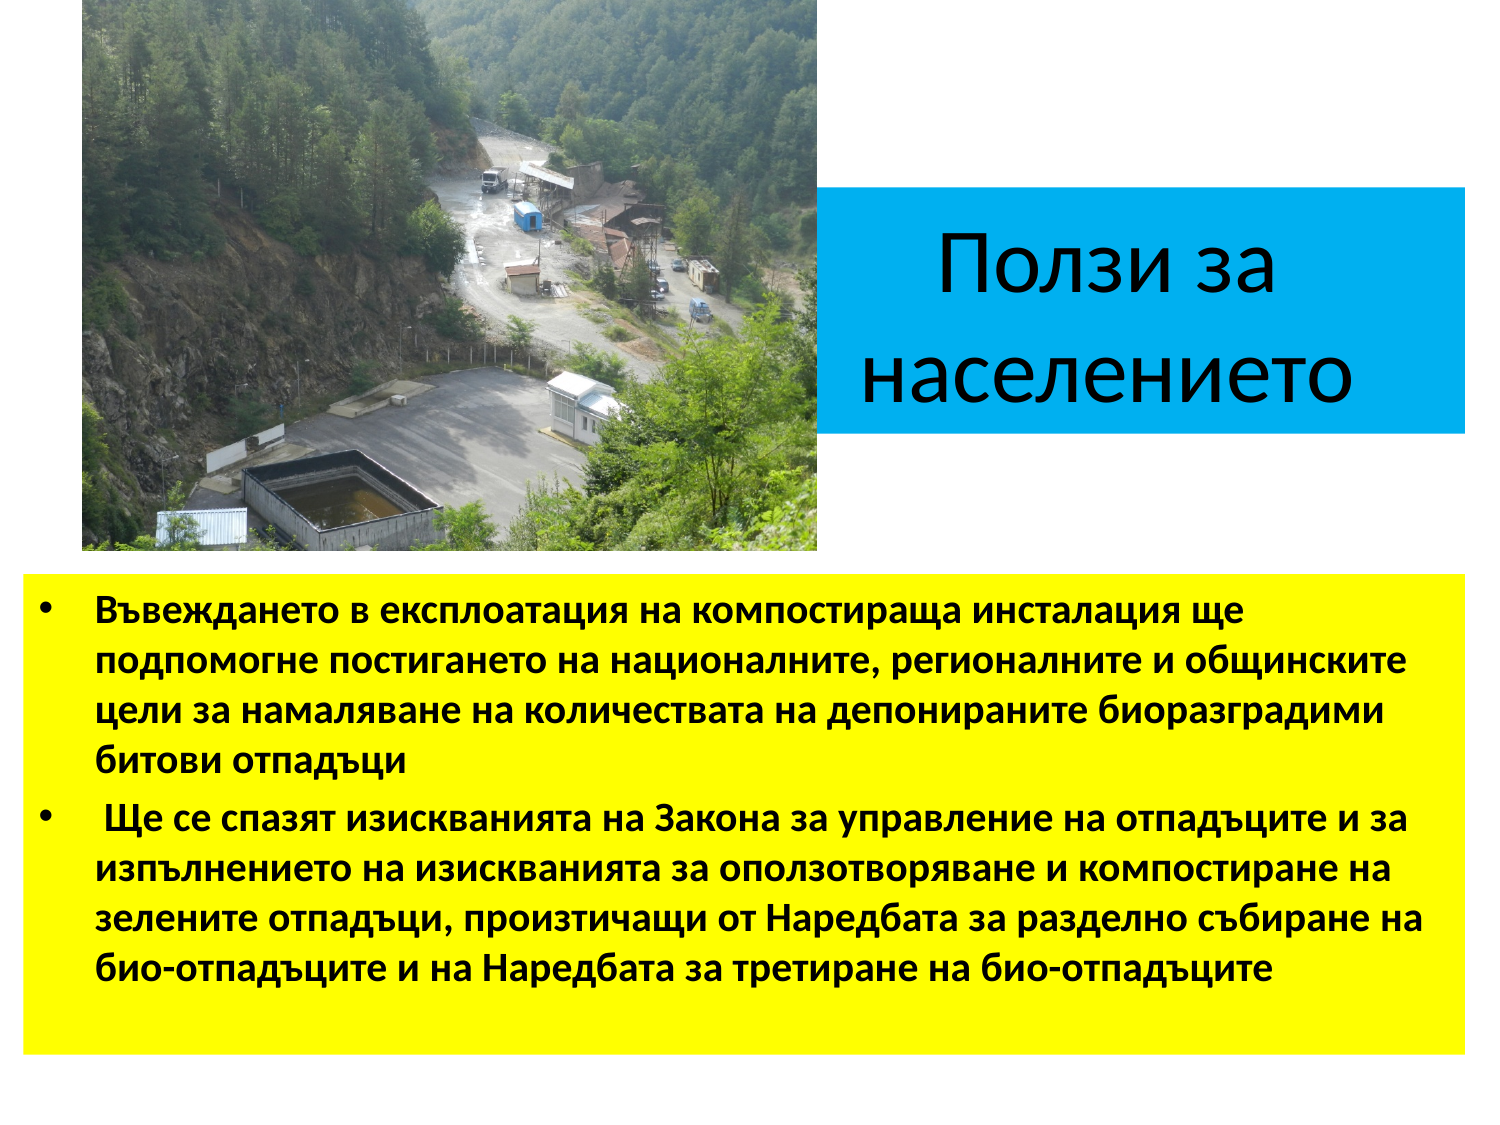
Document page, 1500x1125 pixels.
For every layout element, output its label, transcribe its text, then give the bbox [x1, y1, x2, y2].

title Ползи за населението [822, 187, 1465, 434]
list Въвеждането в експлоатация на компостираща инсталация ще подпомогне постигането на националните, регионалните и общинските цели за намаляване на количествата на депонираните биоразградими битови отпадъци Ще се спазят изискванията на Закона за управление на отпадъците и за изпълнението на изискванията за оползотворяване и компостиране на зелените отпадъци, произтичащи от Наредбата за разделно събиране на био-отпадъците и на Наредбата за третиране на био-отпадъците [23, 574, 1465, 1055]
picture [81, 0, 817, 552]
